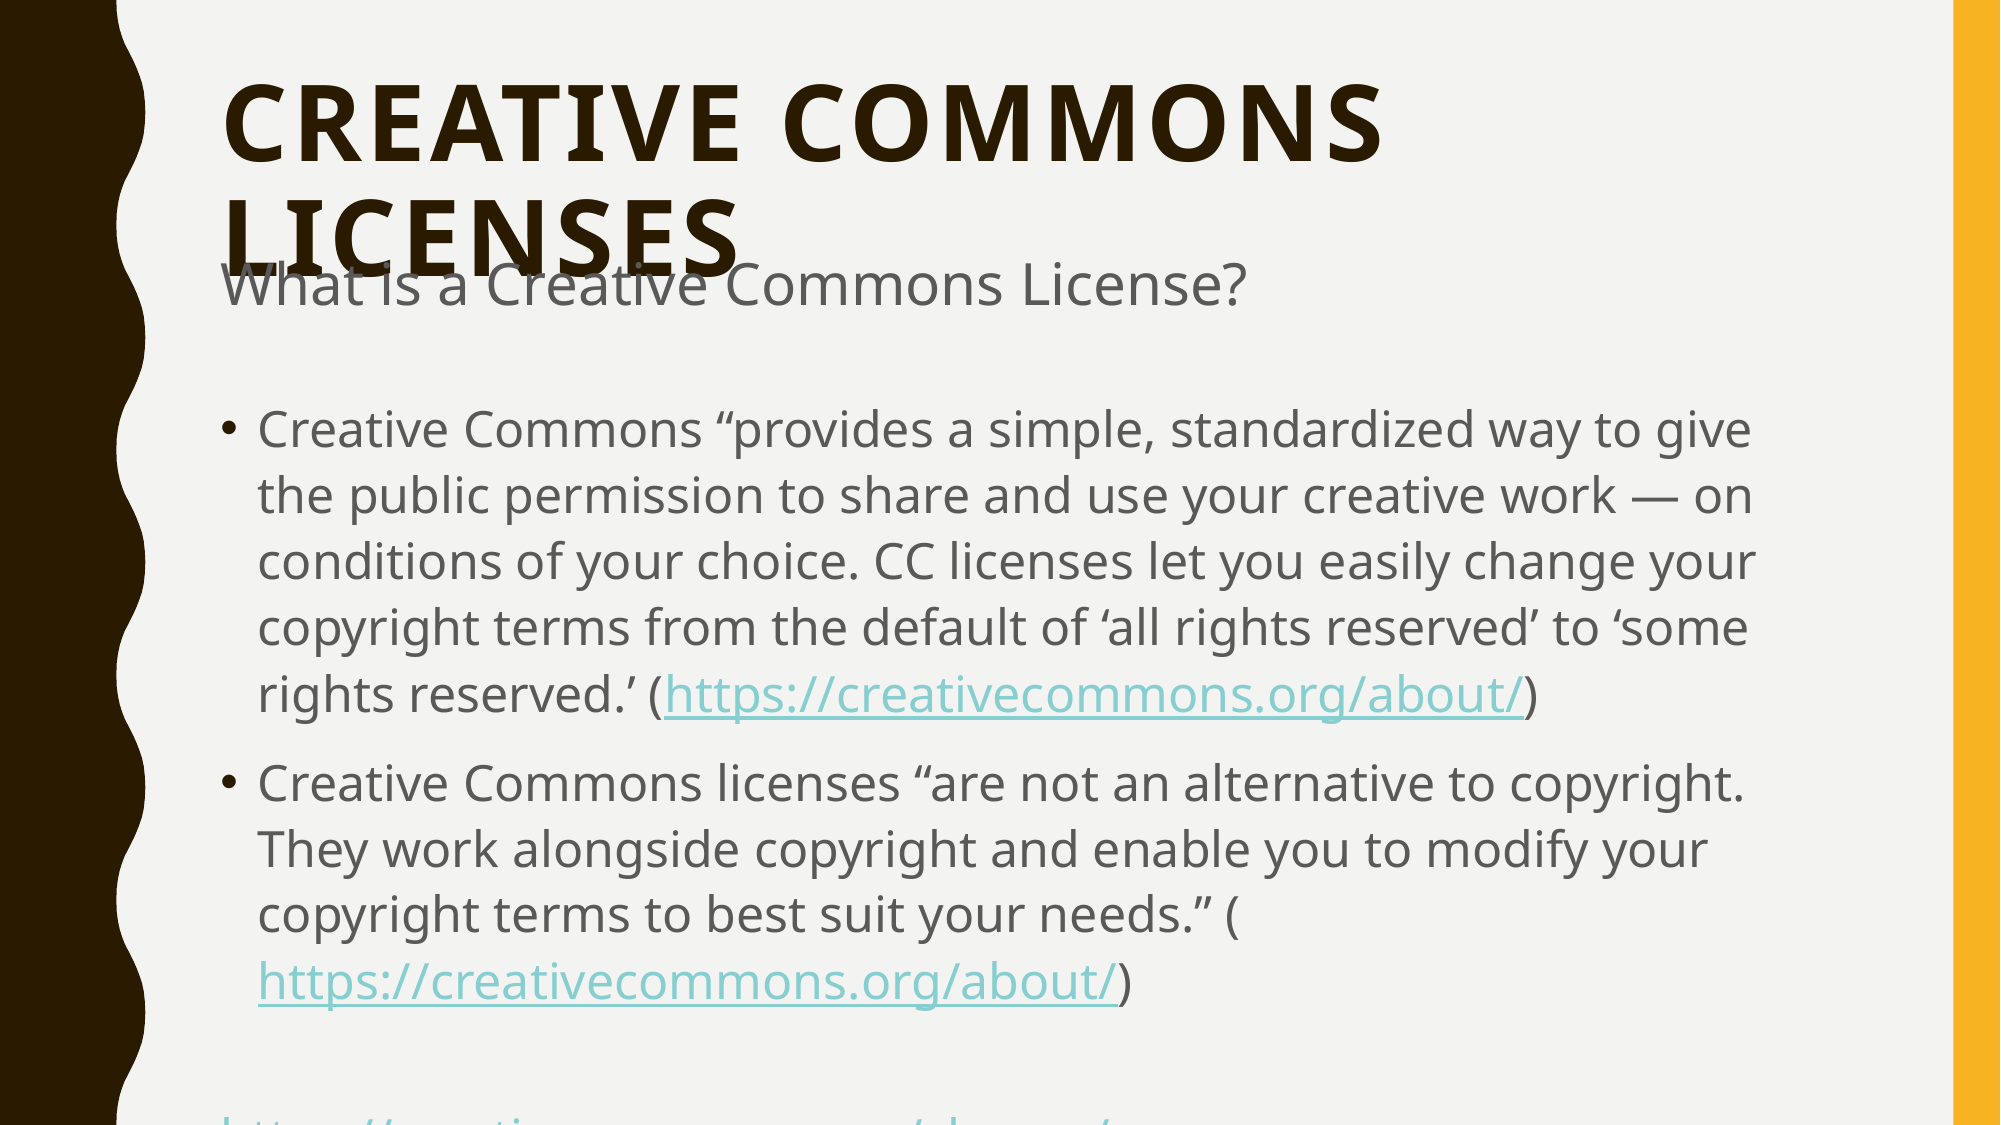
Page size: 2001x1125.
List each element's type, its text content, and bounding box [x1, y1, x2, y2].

list What is a Creative Commons License? Creative Commons “provides a simple, standardized way to give the public permission to share and use your creative work — on conditions of your choice. CC licenses let you easily change your copyright terms from the default of ‘all rights reserved’ to ‘some rights reserved.’ (https://creativecommons.org/about/) Creative Commons licenses “are not an alternative to copyright. They work alongside copyright and enable you to modify your copyright terms to best suit your needs.” (https://creativecommons.org/about/) https://creativecommons.org/choose/ [205, 232, 1818, 1064]
title Creative Commons Licenses [205, 62, 1875, 308]
